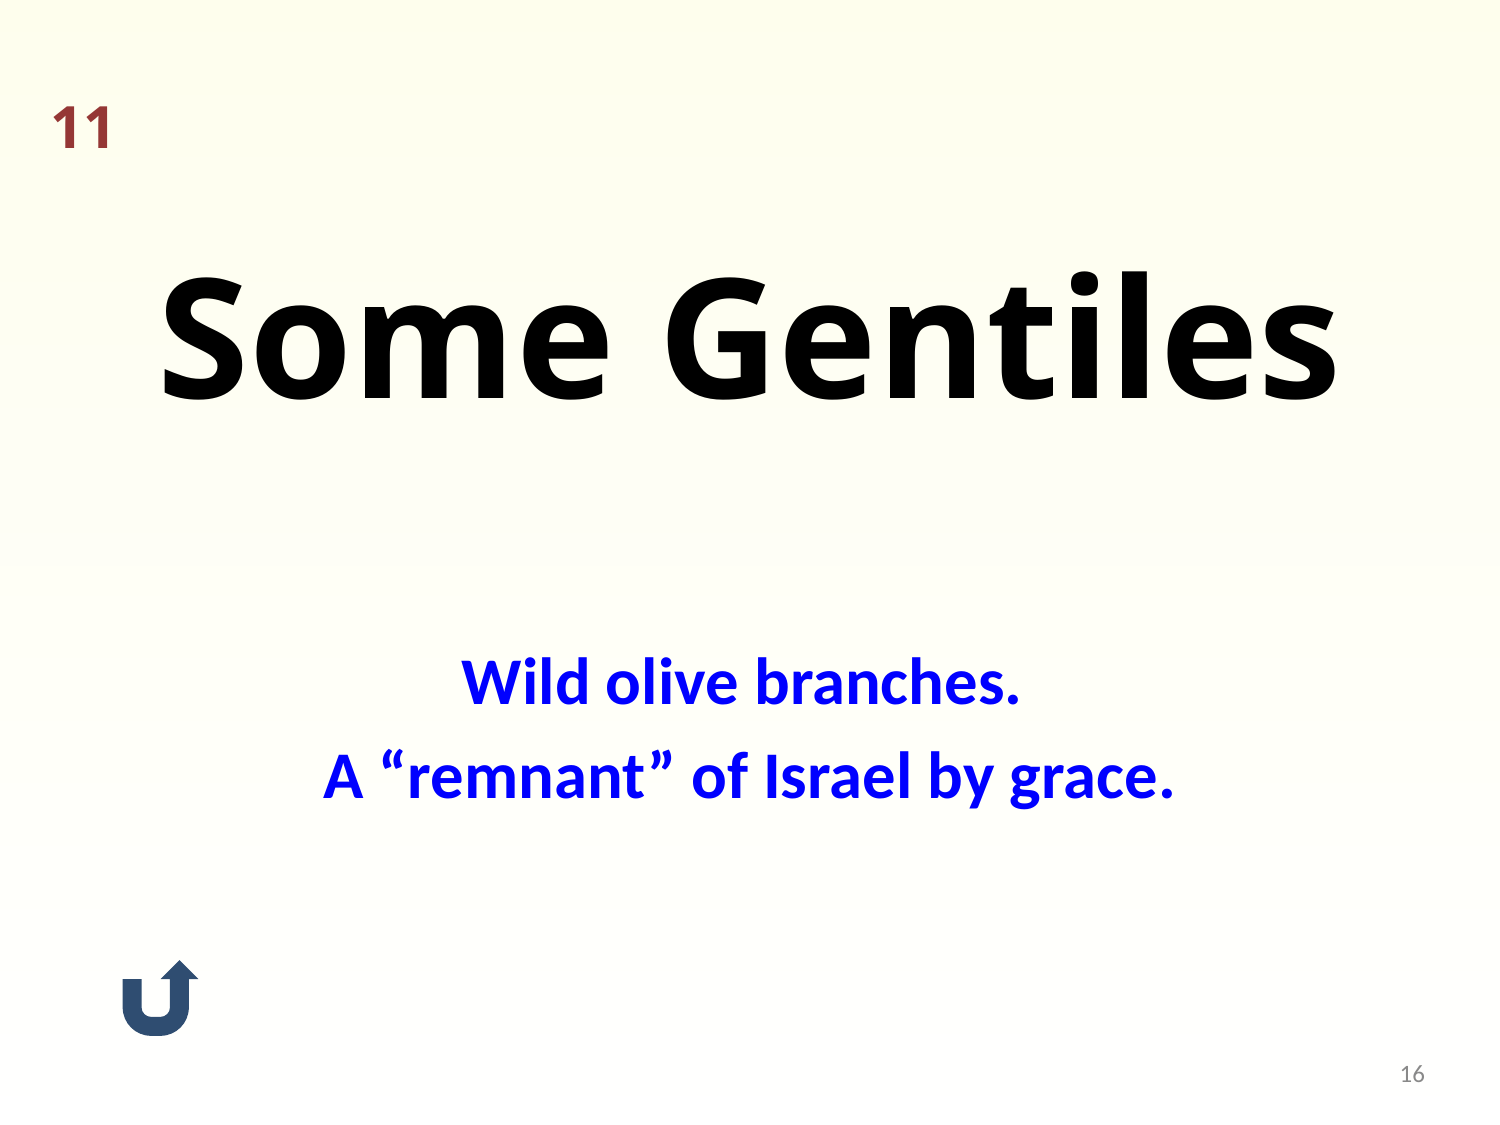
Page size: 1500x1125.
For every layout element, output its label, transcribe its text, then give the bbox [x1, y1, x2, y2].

text_box [122, 960, 199, 1036]
title 11 [50, 37, 838, 213]
text_box Some Gentiles [77, 224, 1423, 440]
text_box 16 [1074, 1057, 1425, 1088]
list Wild olive branches. A “remnant” of Israel by grace. [225, 637, 1275, 925]
